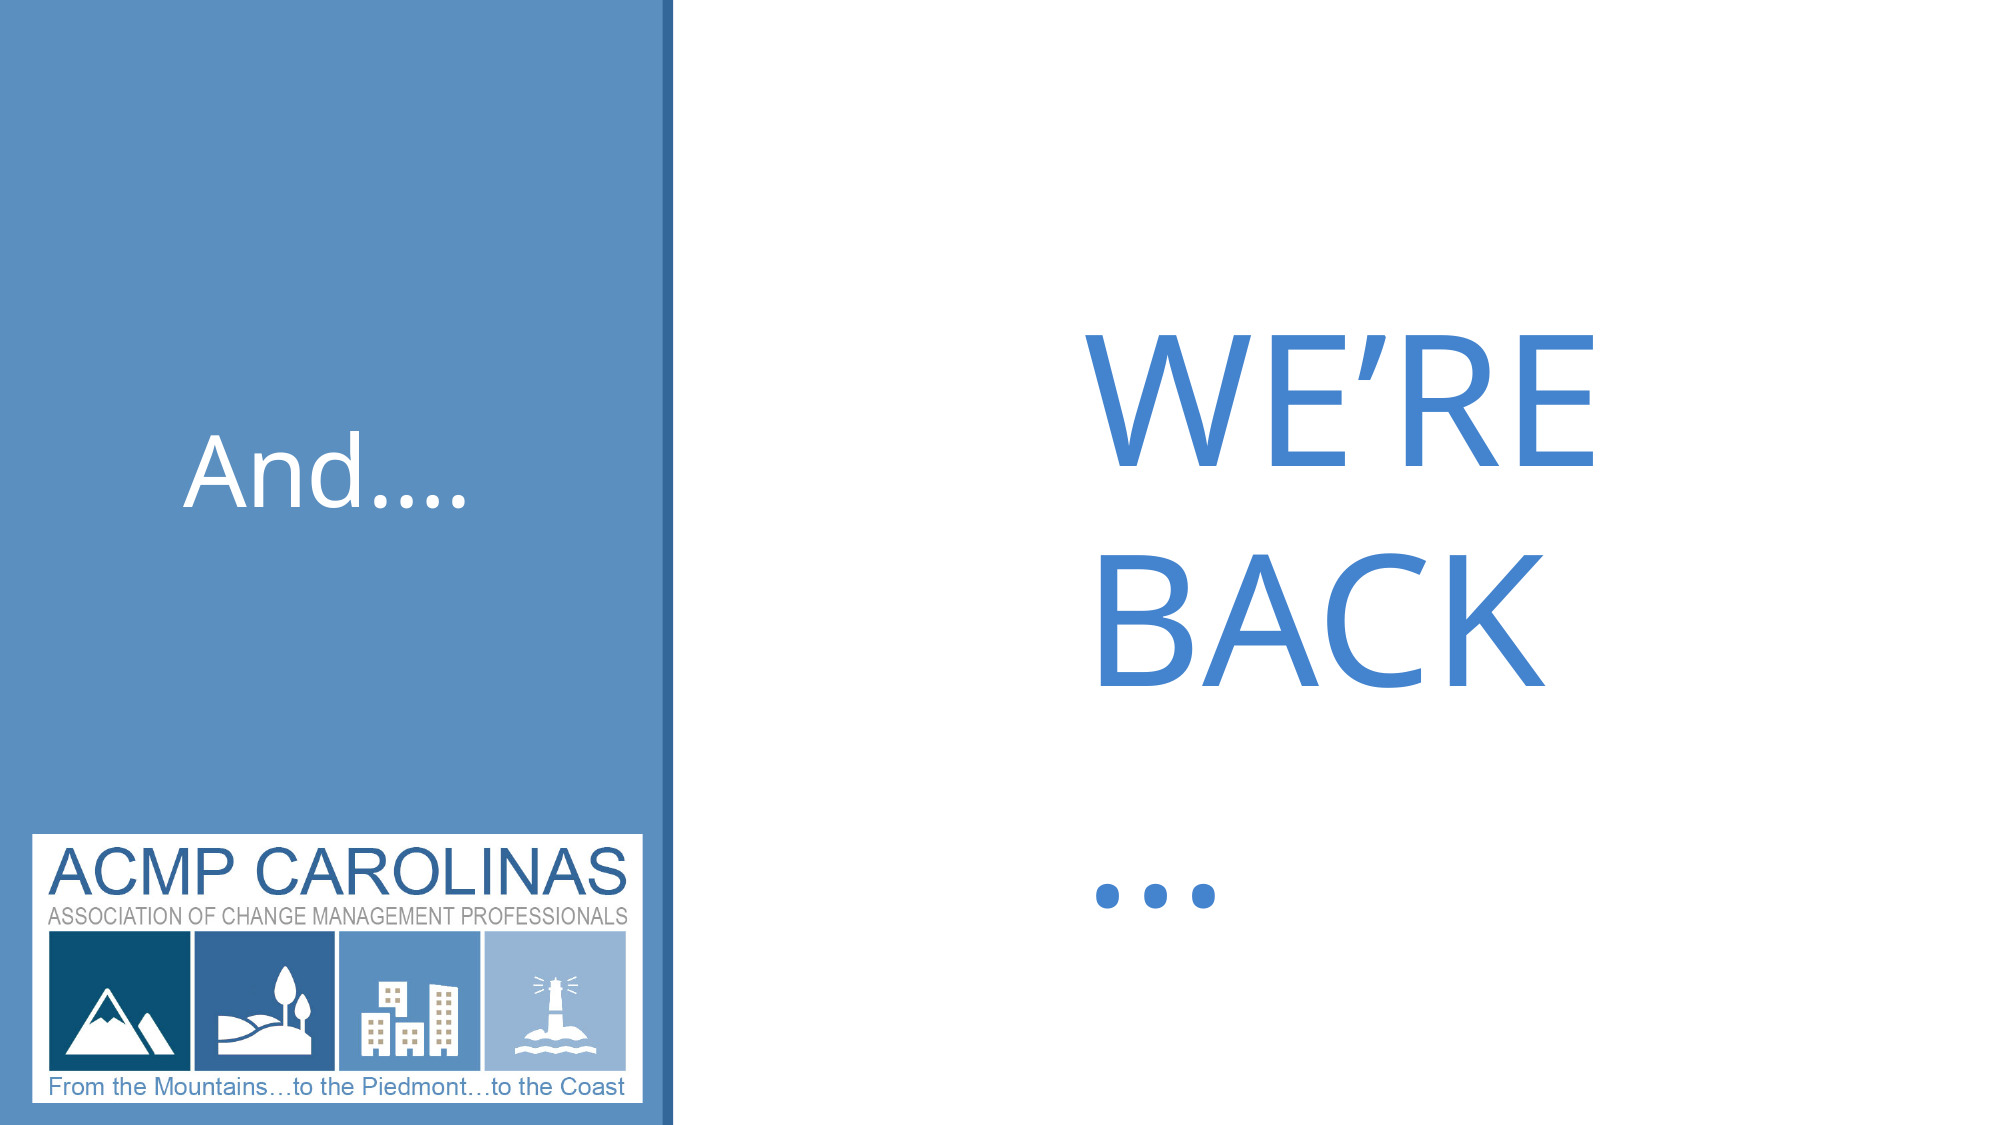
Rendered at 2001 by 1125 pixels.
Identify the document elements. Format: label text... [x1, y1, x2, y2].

picture [31, 833, 644, 1104]
text_box WE’RE BACK… [1069, 275, 1688, 985]
title And…. [0, 299, 658, 536]
